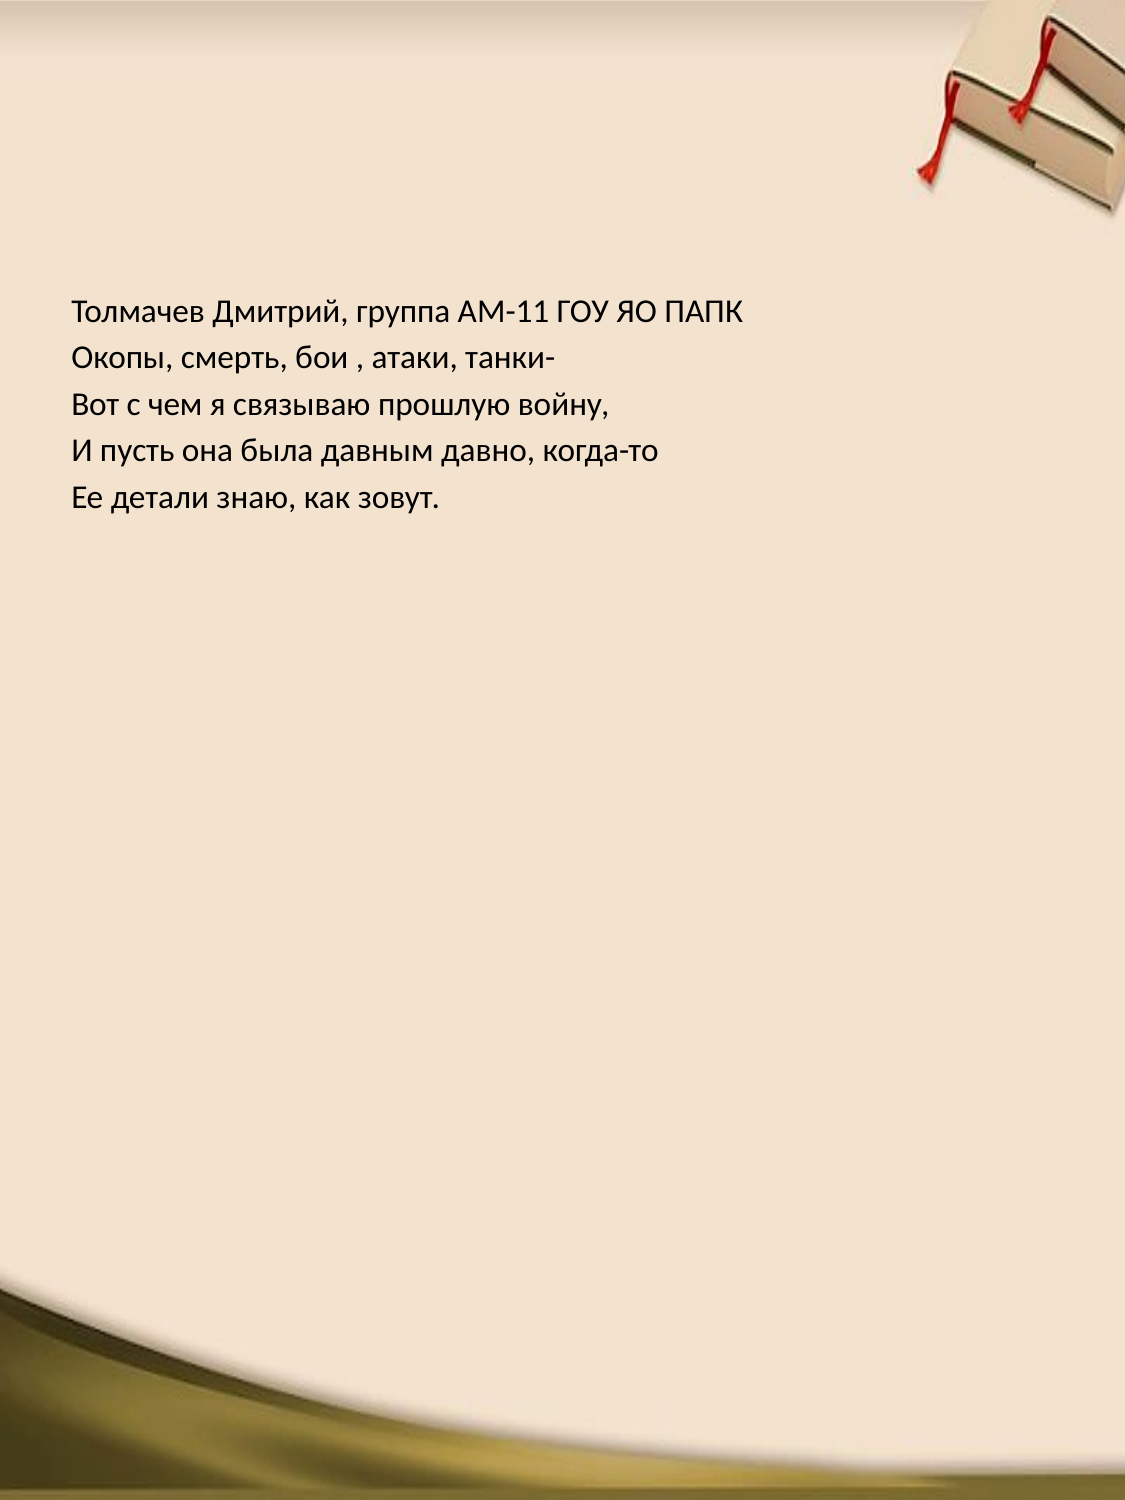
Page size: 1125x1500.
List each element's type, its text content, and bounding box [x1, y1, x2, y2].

list Толмачев Дмитрий, группа АМ-11 ГОУ ЯО ПАПК Окопы, смерть, бои , атаки, танки- Вот с чем я связываю прошлую войну, И пусть она была давным давно, когда-то Ее детали знаю, как зовут. [56, 281, 1069, 1272]
picture [0, 0, 1125, 1500]
